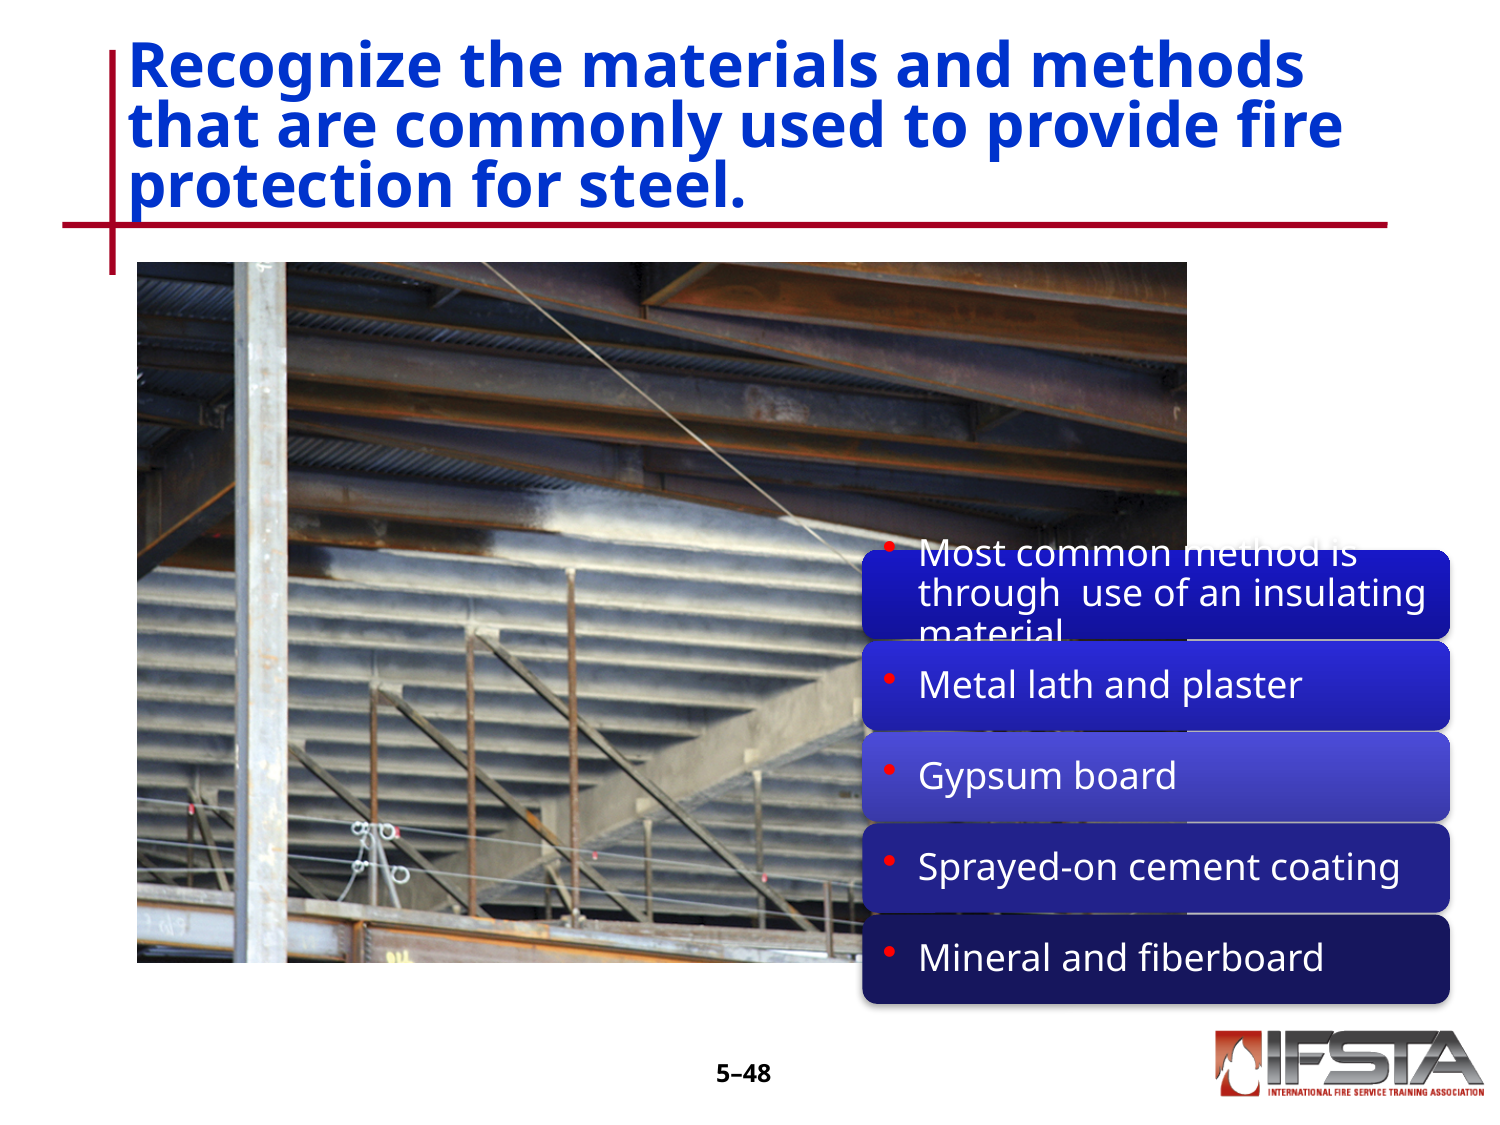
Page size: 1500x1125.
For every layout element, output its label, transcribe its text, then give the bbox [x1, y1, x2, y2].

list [137, 262, 1188, 963]
slide_number 5–47 [587, 1050, 900, 1125]
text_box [862, 549, 1451, 1005]
picture [1215, 1030, 1485, 1099]
title Recognize the materials and methods that are commonly used to provide fire protection for steel. [112, 32, 1388, 183]
